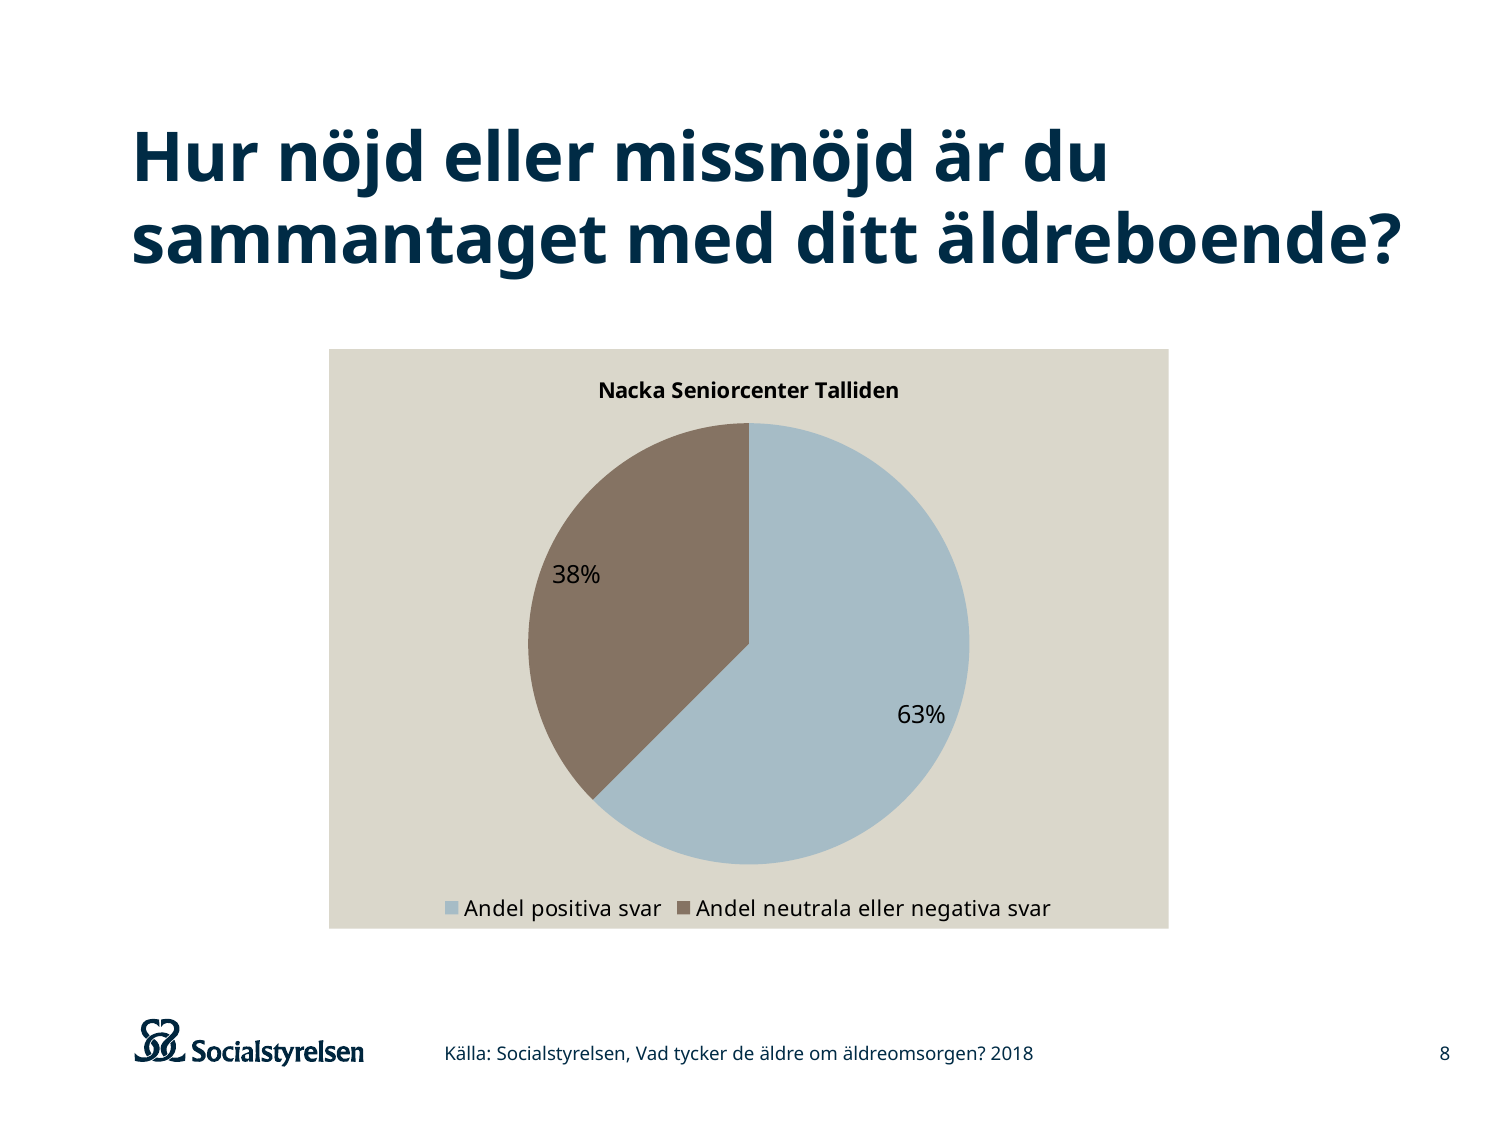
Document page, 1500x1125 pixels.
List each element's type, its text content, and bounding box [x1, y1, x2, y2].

footer Källa: Socialstyrelsen, Vad tycker de äldre om äldreomsorgen? 2018 [444, 1032, 1110, 1077]
chart [328, 348, 1169, 929]
title Hur nöjd eller missnöjd är du sammantaget med ditt äldreboende? [131, 112, 1457, 326]
slide_number 8 [1379, 1032, 1451, 1077]
